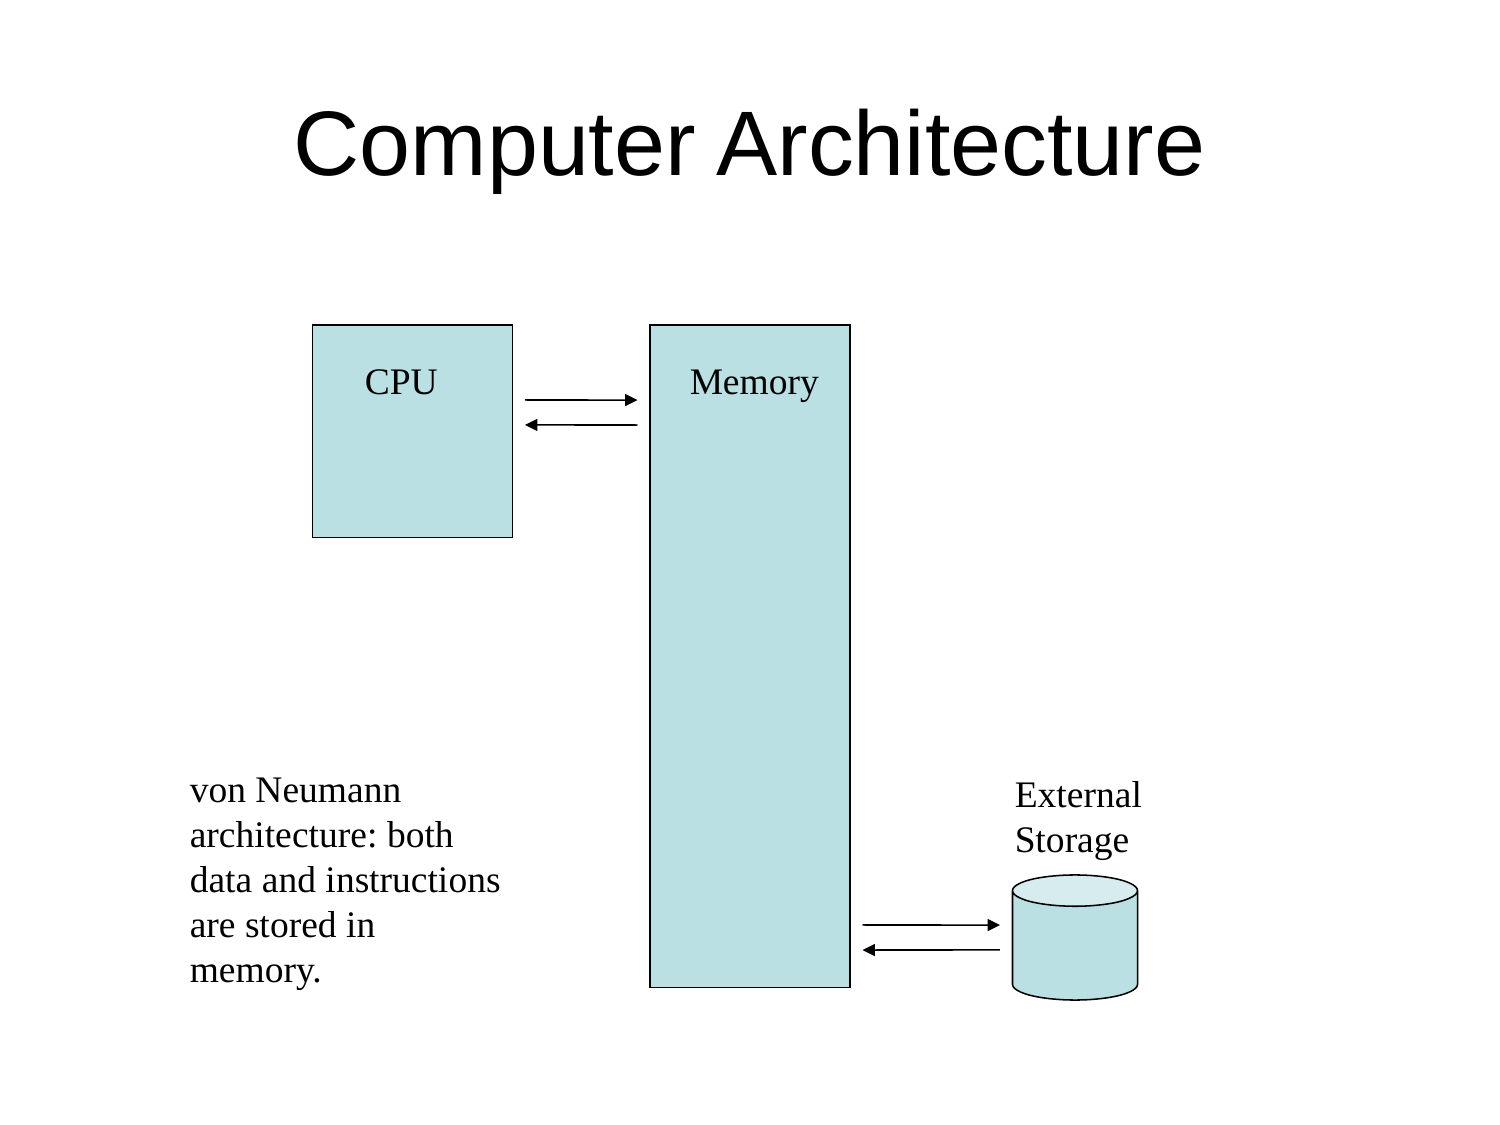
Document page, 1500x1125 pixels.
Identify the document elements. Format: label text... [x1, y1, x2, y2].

text_box CPU [349, 349, 488, 410]
text_box [650, 324, 850, 988]
text_box Memory [675, 349, 850, 410]
text_box [1012, 874, 1138, 1001]
text_box [862, 943, 1000, 957]
text_box [525, 418, 638, 432]
text_box von Neumann architecture: both data and instructions are stored in memory. [174, 757, 525, 998]
text_box [312, 324, 513, 538]
text_box External Storage [999, 762, 1200, 868]
title Computer Architecture [75, 45, 1425, 233]
text_box [524, 393, 638, 407]
text_box [862, 918, 1000, 932]
